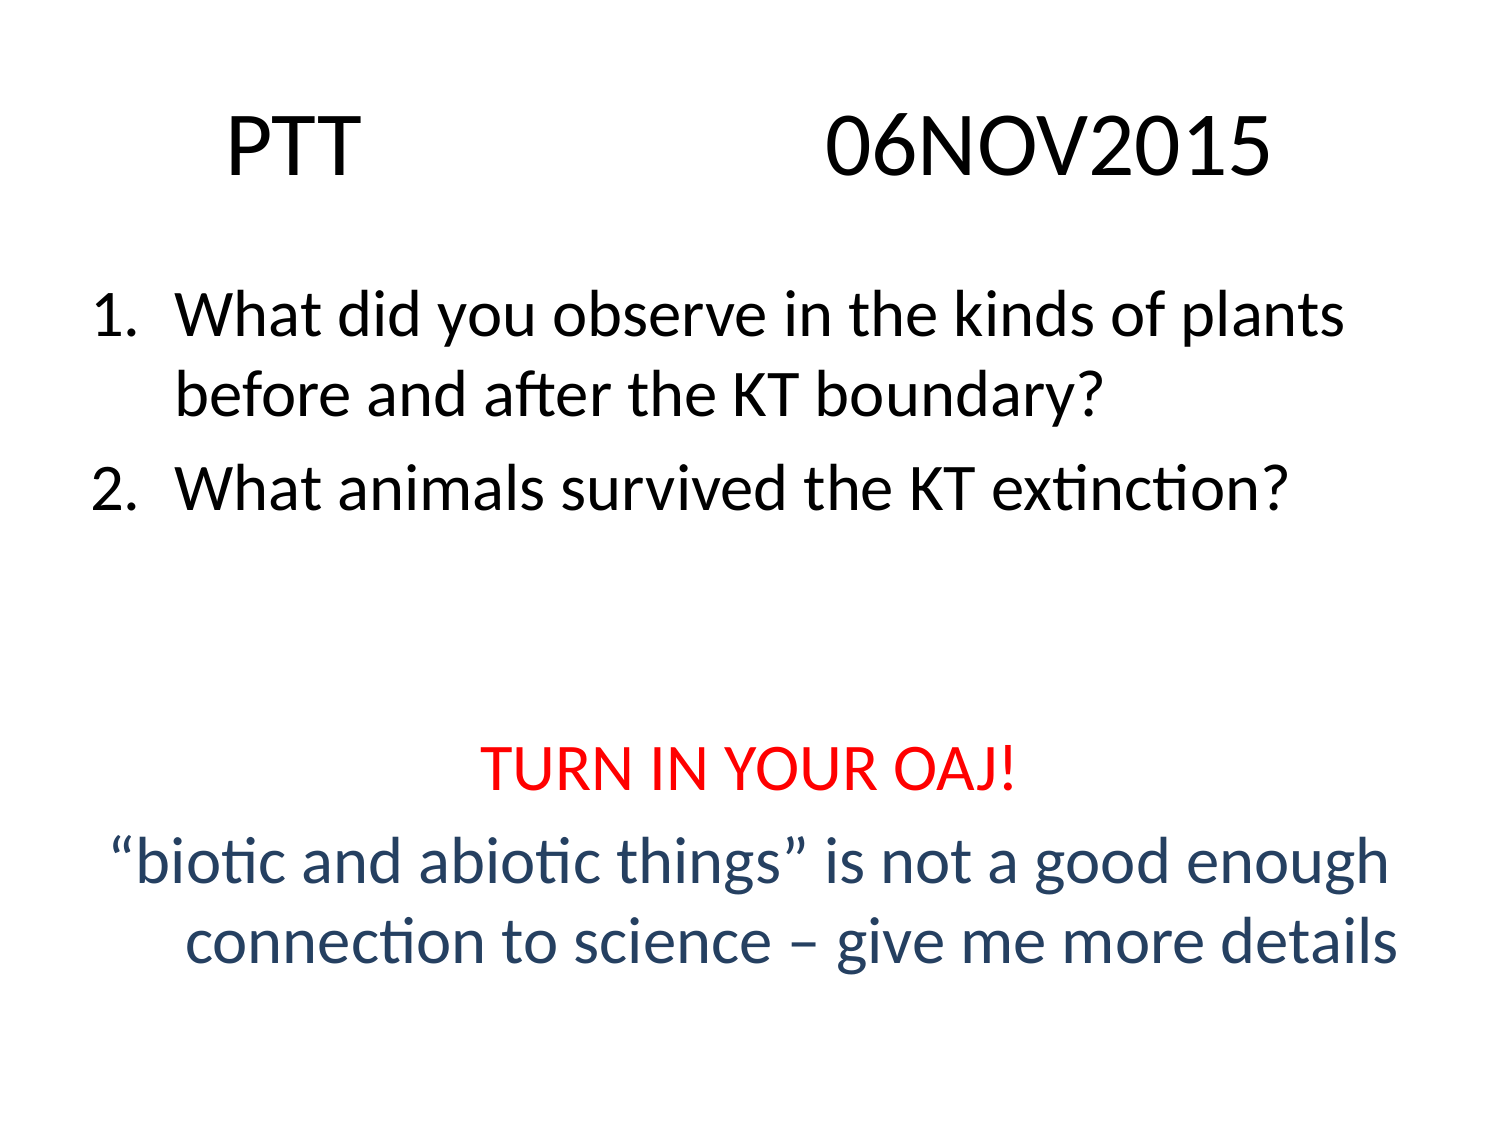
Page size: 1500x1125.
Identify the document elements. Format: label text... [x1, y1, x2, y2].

list What did you observe in the kinds of plants before and after the KT boundary? What animals survived the KT extinction? TURN IN YOUR OAJ! “biotic and abiotic things” is not a good enough connection to science – give me more details [75, 262, 1425, 1005]
title PTT 06NOV2015 [75, 45, 1425, 233]
